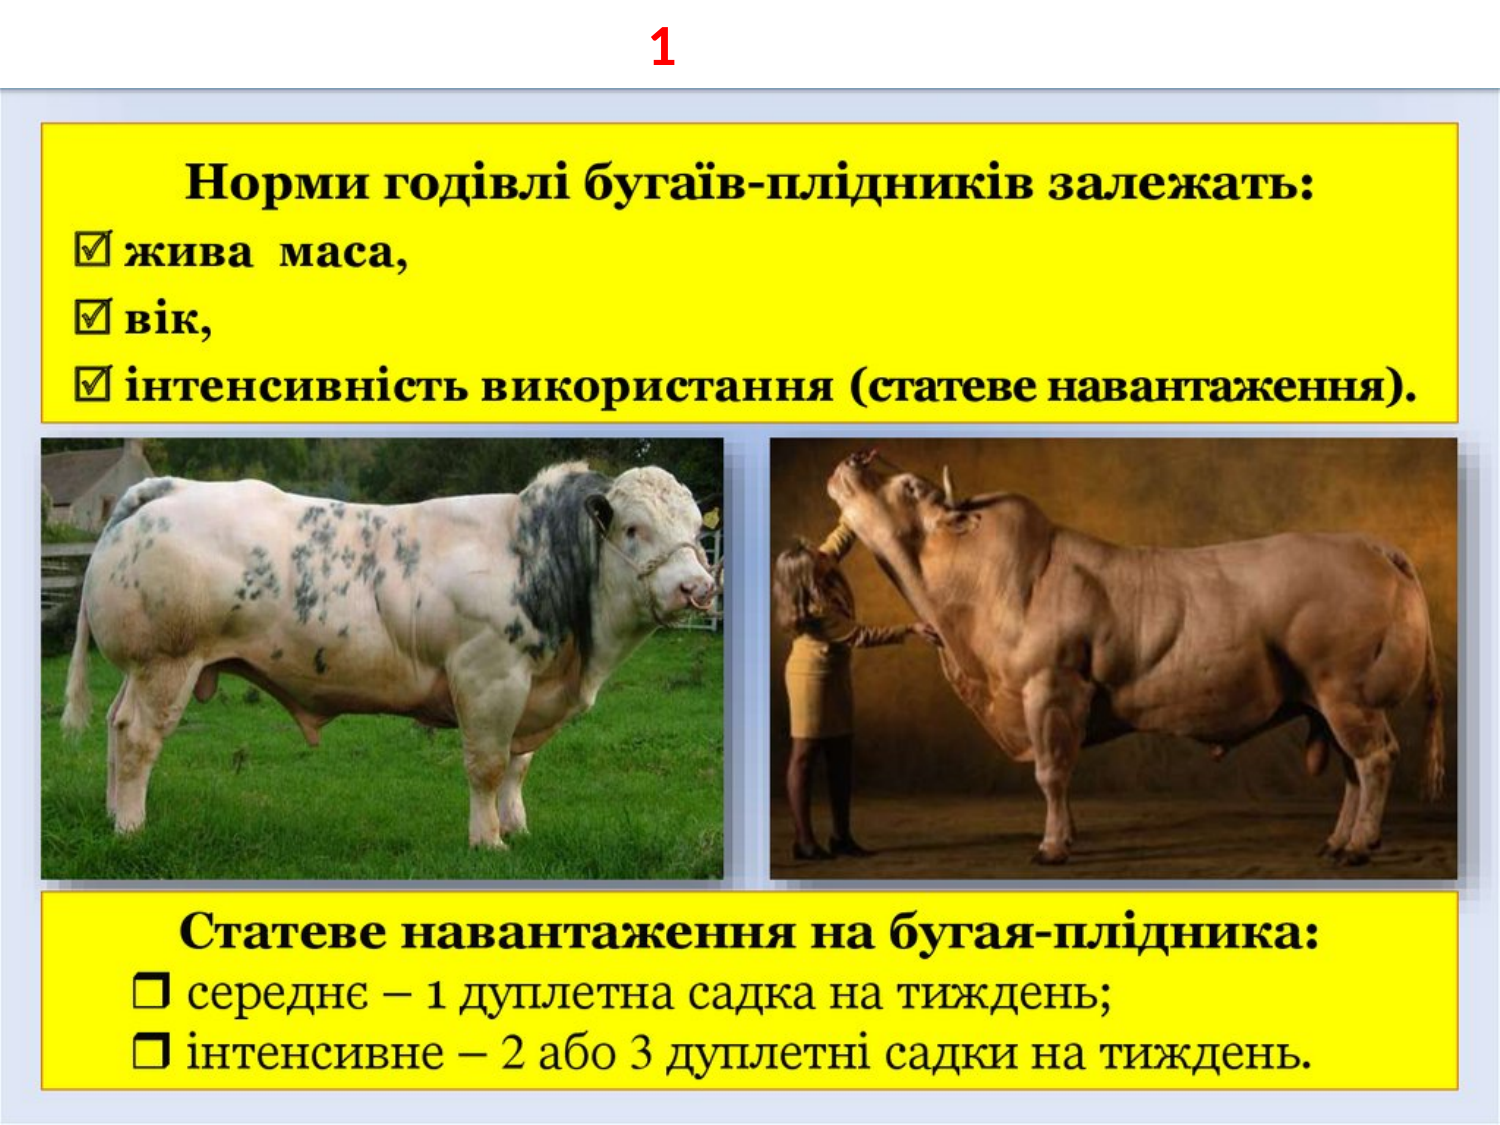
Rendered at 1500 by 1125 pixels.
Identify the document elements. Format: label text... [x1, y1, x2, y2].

text_box 1 [632, 0, 692, 85]
picture [0, 88, 1500, 1125]
